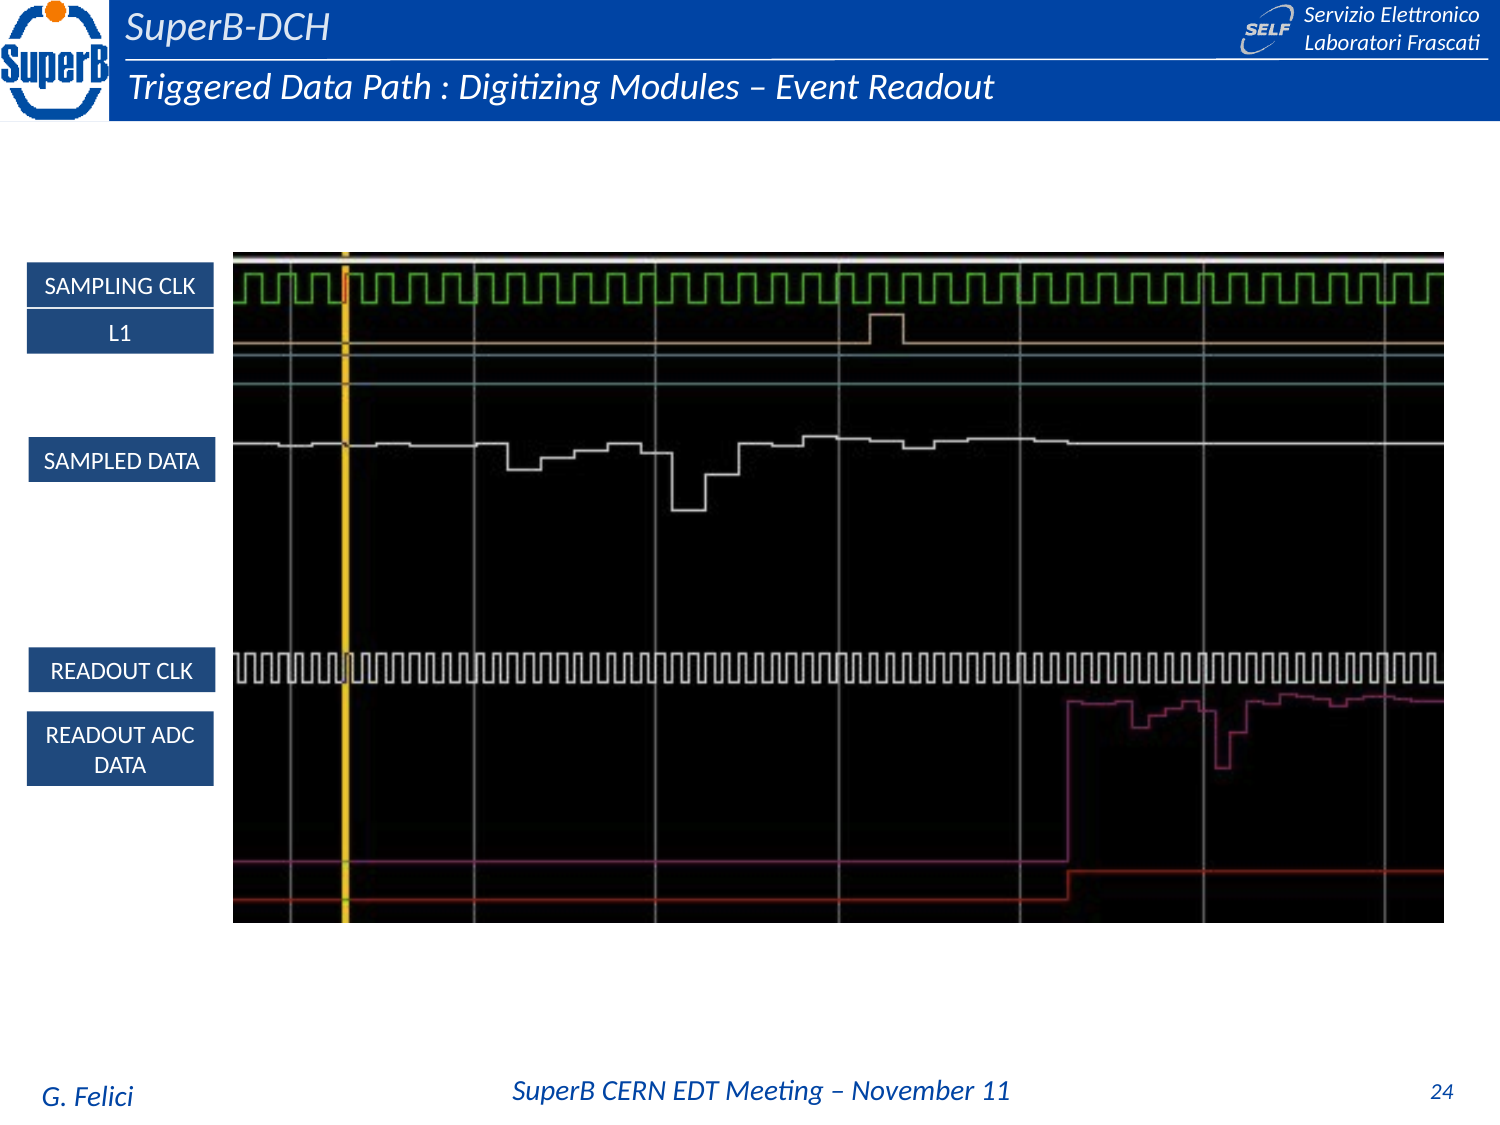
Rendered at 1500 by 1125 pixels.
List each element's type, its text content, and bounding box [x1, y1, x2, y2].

text_box READOUT CLK [28, 647, 216, 693]
text_box SAMPLING CLK [26, 262, 214, 308]
slide_number G. Felici [26, 1064, 377, 1125]
footer SuperB CERN EDT Meeting – November 11 [486, 1064, 1037, 1125]
text_box READOUT ADC DATA [26, 711, 214, 786]
picture [0, 0, 115, 124]
title Triggered Data Path : Digitizing Modules – Event Readout [112, 47, 1413, 122]
text_box SAMPLED DATA [28, 437, 216, 482]
picture [233, 252, 1445, 923]
slide_number 24 [1118, 1060, 1469, 1120]
text_box L1 [26, 308, 214, 354]
